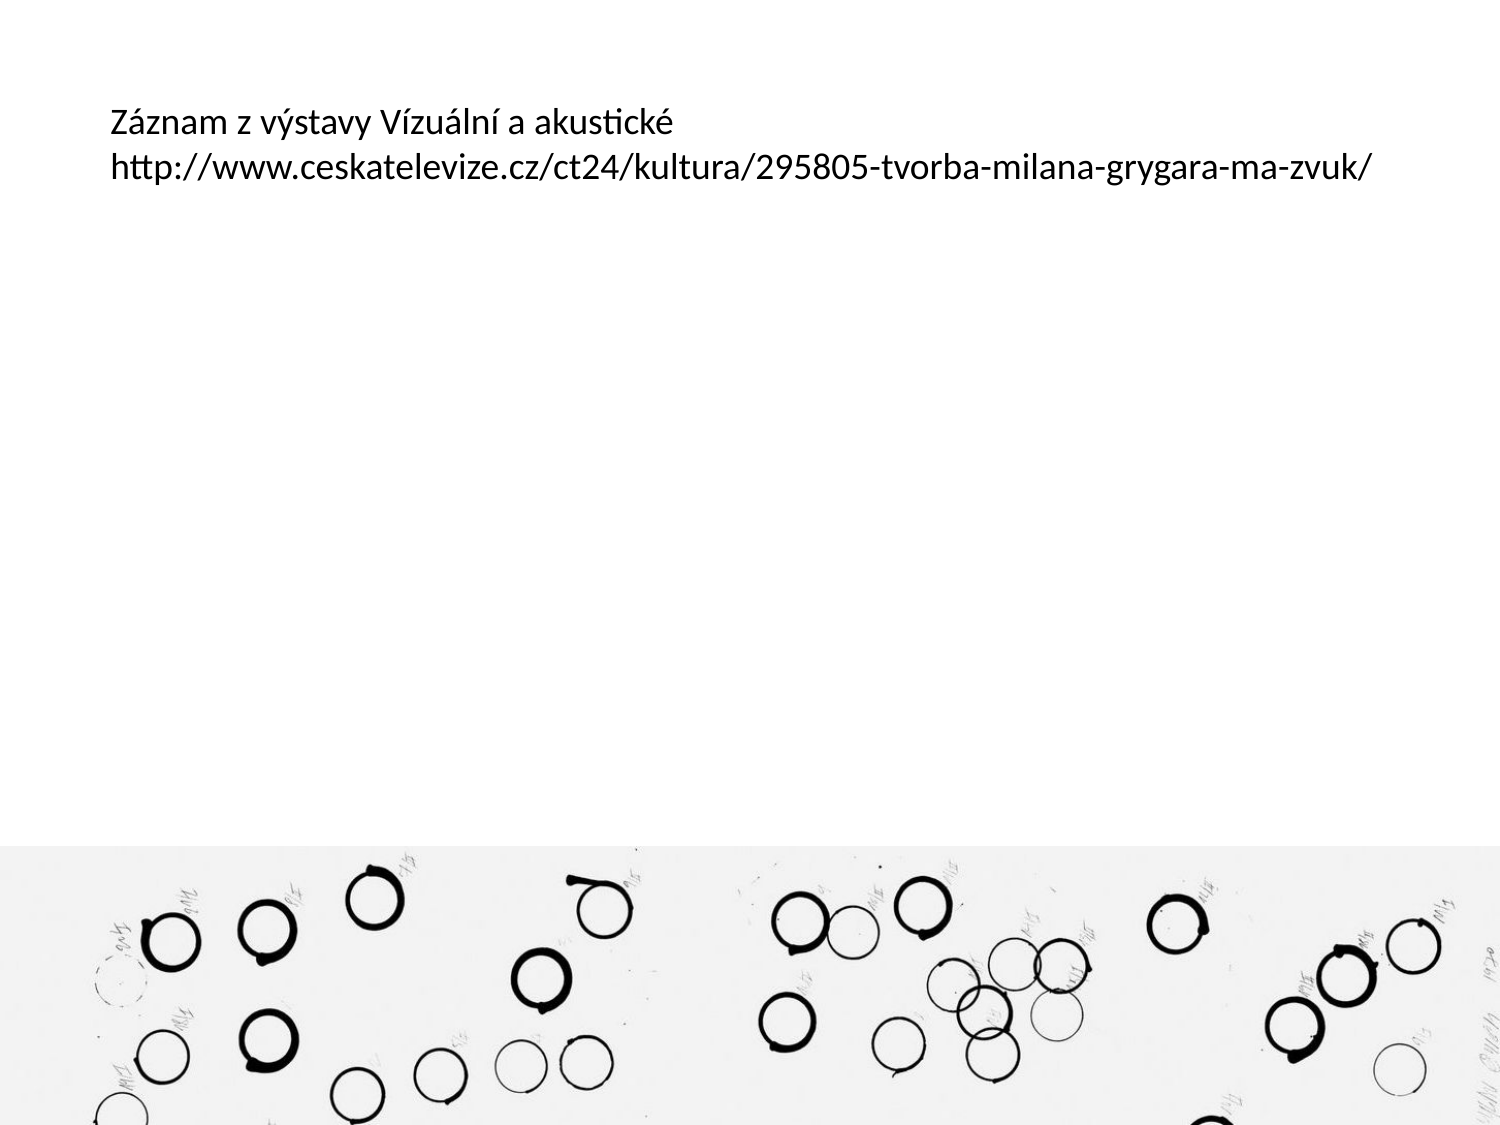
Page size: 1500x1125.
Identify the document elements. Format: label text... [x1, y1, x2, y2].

picture [0, 845, 1500, 1125]
text_box Záznam z výstavy Vízuální a akustické http://www.ceskatelevize.cz/ct24/kultura/295805-tvorba-milana-grygara-ma-zvuk/ [95, 89, 1389, 195]
